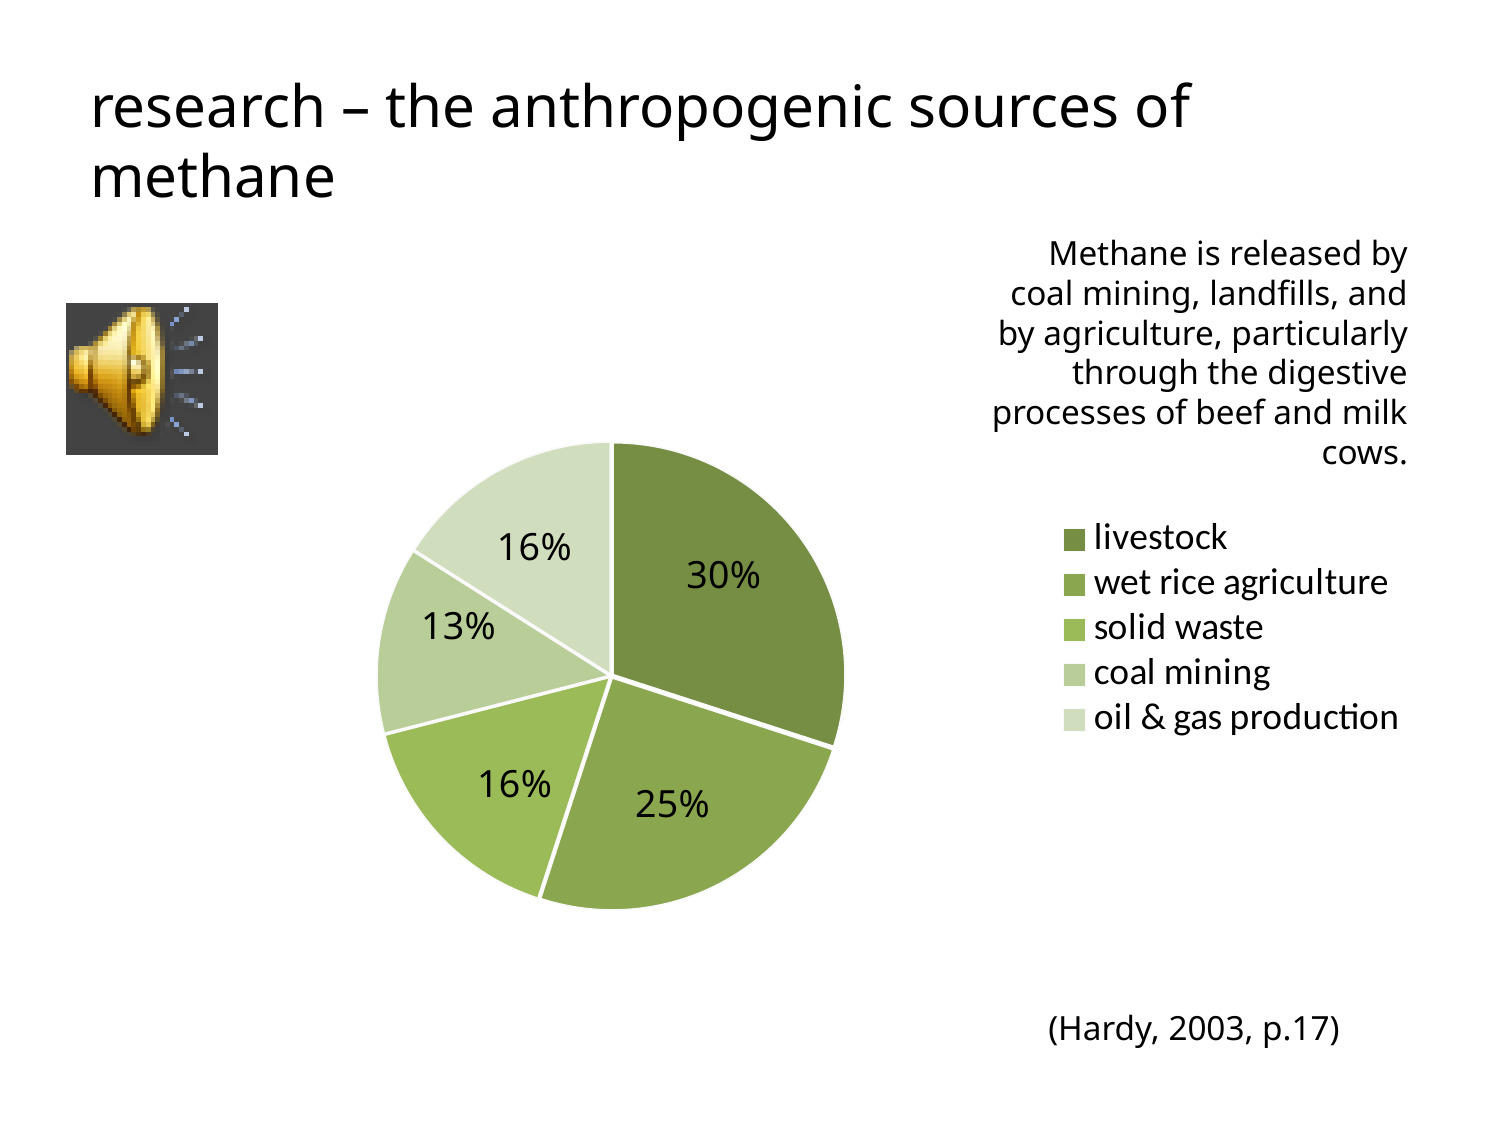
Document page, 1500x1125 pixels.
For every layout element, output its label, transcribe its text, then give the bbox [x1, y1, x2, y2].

text_box (Hardy, 2003, p.17) [1033, 999, 1424, 1100]
title research – the anthropogenic sources of methane [75, 45, 1425, 233]
chart [147, 290, 1426, 970]
picture [64, 302, 219, 457]
text_box Methane is released by coal mining, landfills, and by agriculture, particularly through the digestive processes of beef and milk cows. [915, 184, 1424, 290]
